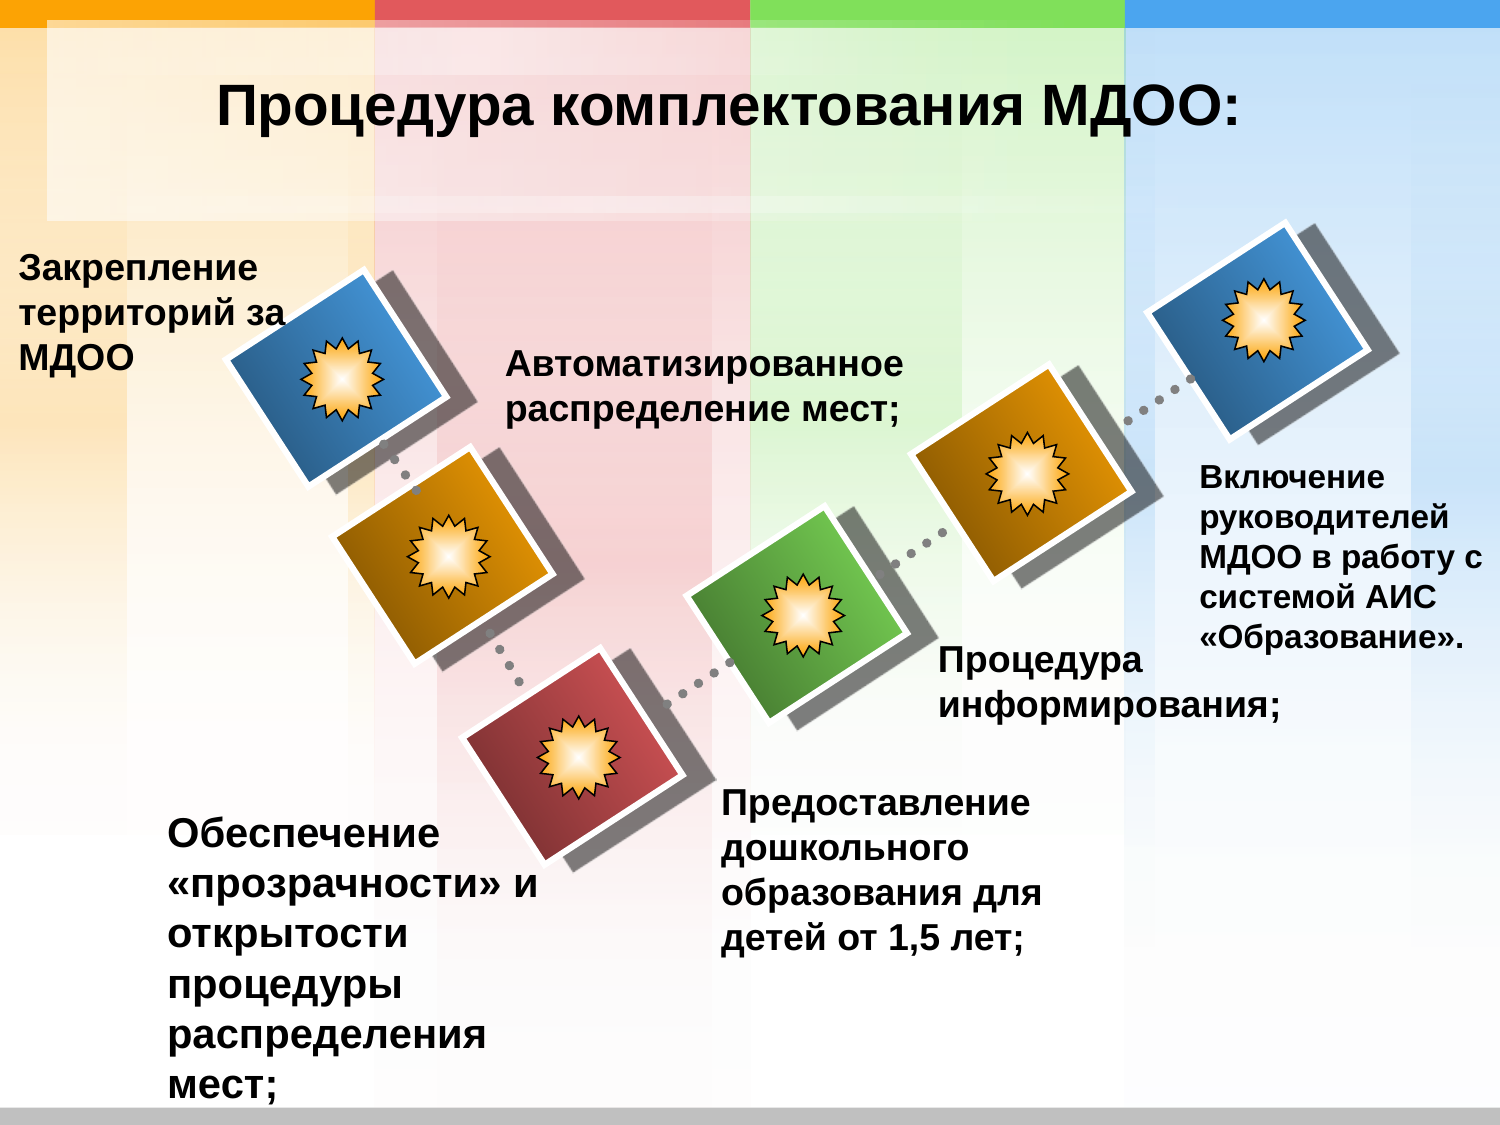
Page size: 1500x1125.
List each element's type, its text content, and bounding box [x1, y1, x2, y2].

text_box [911, 364, 1132, 582]
title Процедура комплектования МДОО: [0, 30, 1459, 173]
text_box Обеспечение «прозрачности» и открытости процедуры распределения мест; [152, 798, 614, 1114]
text_box Закрепление территорий за МДОО [3, 235, 301, 386]
text_box [407, 515, 491, 599]
text_box [301, 337, 384, 421]
text_box [761, 574, 845, 657]
text_box [986, 432, 1069, 516]
text_box [1222, 278, 1306, 362]
text_box [243, 269, 447, 487]
text_box [686, 506, 908, 723]
text_box Включение руководителей МДОО в работу с системой АИС «Образование». [1184, 448, 1500, 663]
text_box Автоматизированное распределение мест; [490, 331, 933, 436]
text_box Процедура информирования; [923, 627, 1315, 733]
text_box [332, 447, 553, 664]
text_box Предоставление дошкольного образования для детей от 1,5 лет; [706, 770, 1092, 965]
text_box [462, 648, 683, 820]
text_box [537, 716, 621, 799]
text_box [1147, 222, 1368, 440]
